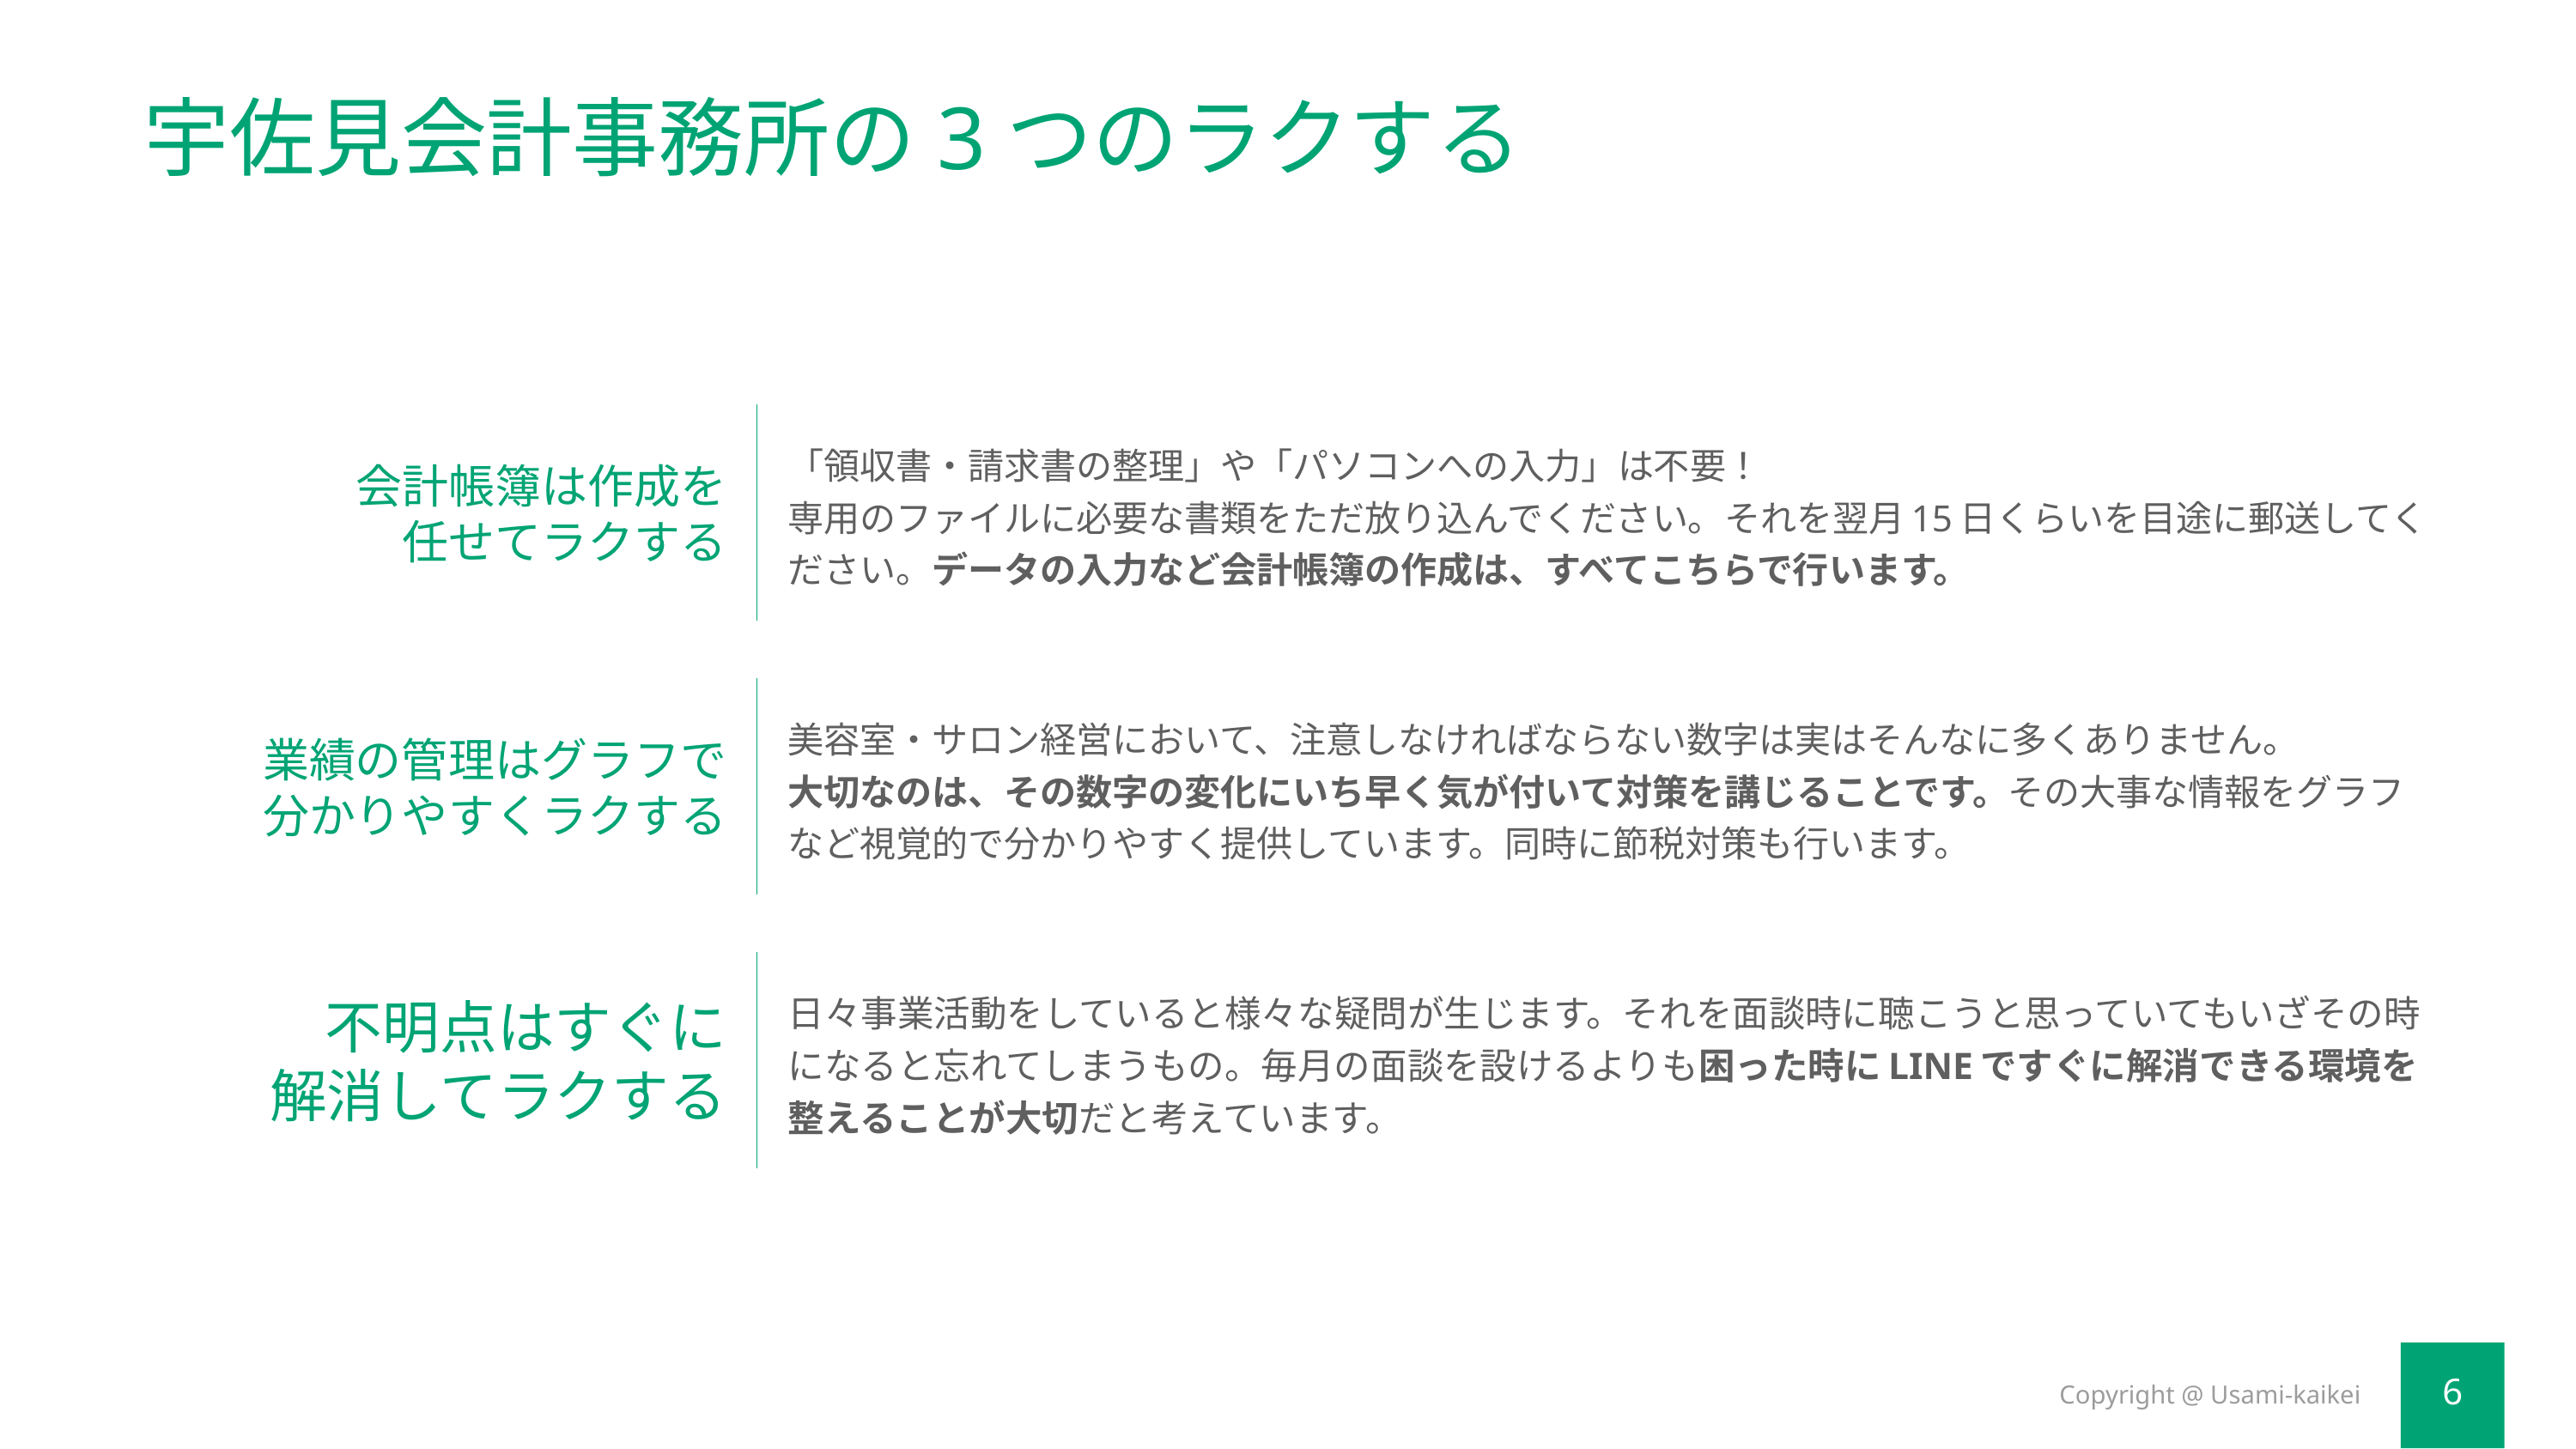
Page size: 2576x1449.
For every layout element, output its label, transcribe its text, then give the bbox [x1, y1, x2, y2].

list 業績の管理はグラフで 分かりやすくラクする [131, 724, 740, 849]
slide_number 6 [2400, 1355, 2505, 1433]
list 美容室・サロン経営において、注意しなければならない数字は実はそんなに多くありません。 大切なのは、その数字の変化にいち早く気が付いて対策を講じることです。その大事な情報をグラフなど視覚的で分かりやすく提供しています。同時に節税対策も行います。 [775, 701, 2454, 872]
list 不明点はすぐに 解消してラクする [131, 997, 740, 1123]
title 宇佐見会計事務所の3つのラクする [131, 66, 2482, 219]
list 「領収書・請求書の整理」や「パソコンへの入力」は不要！ 専用のファイルに必要な書類をただ放り込んでください。それを翌月15日くらいを目途に郵送してください。データの入力など会計帳簿の作成は、すべてこちらで行います。 [775, 427, 2454, 598]
footer Copyright @ Usami-kaikei [1504, 1355, 2374, 1433]
list 会計帳簿は作成を 任せてラクする [131, 451, 740, 575]
list 日々事業活動をしていると様々な疑問が生じます。それを面談時に聴こうと思っていてもいざその時になると忘れてしまうもの。毎月の面談を設けるよりも困った時にLINEですぐに解消できる環境を整えることが大切だと考えています。 [775, 974, 2454, 1146]
